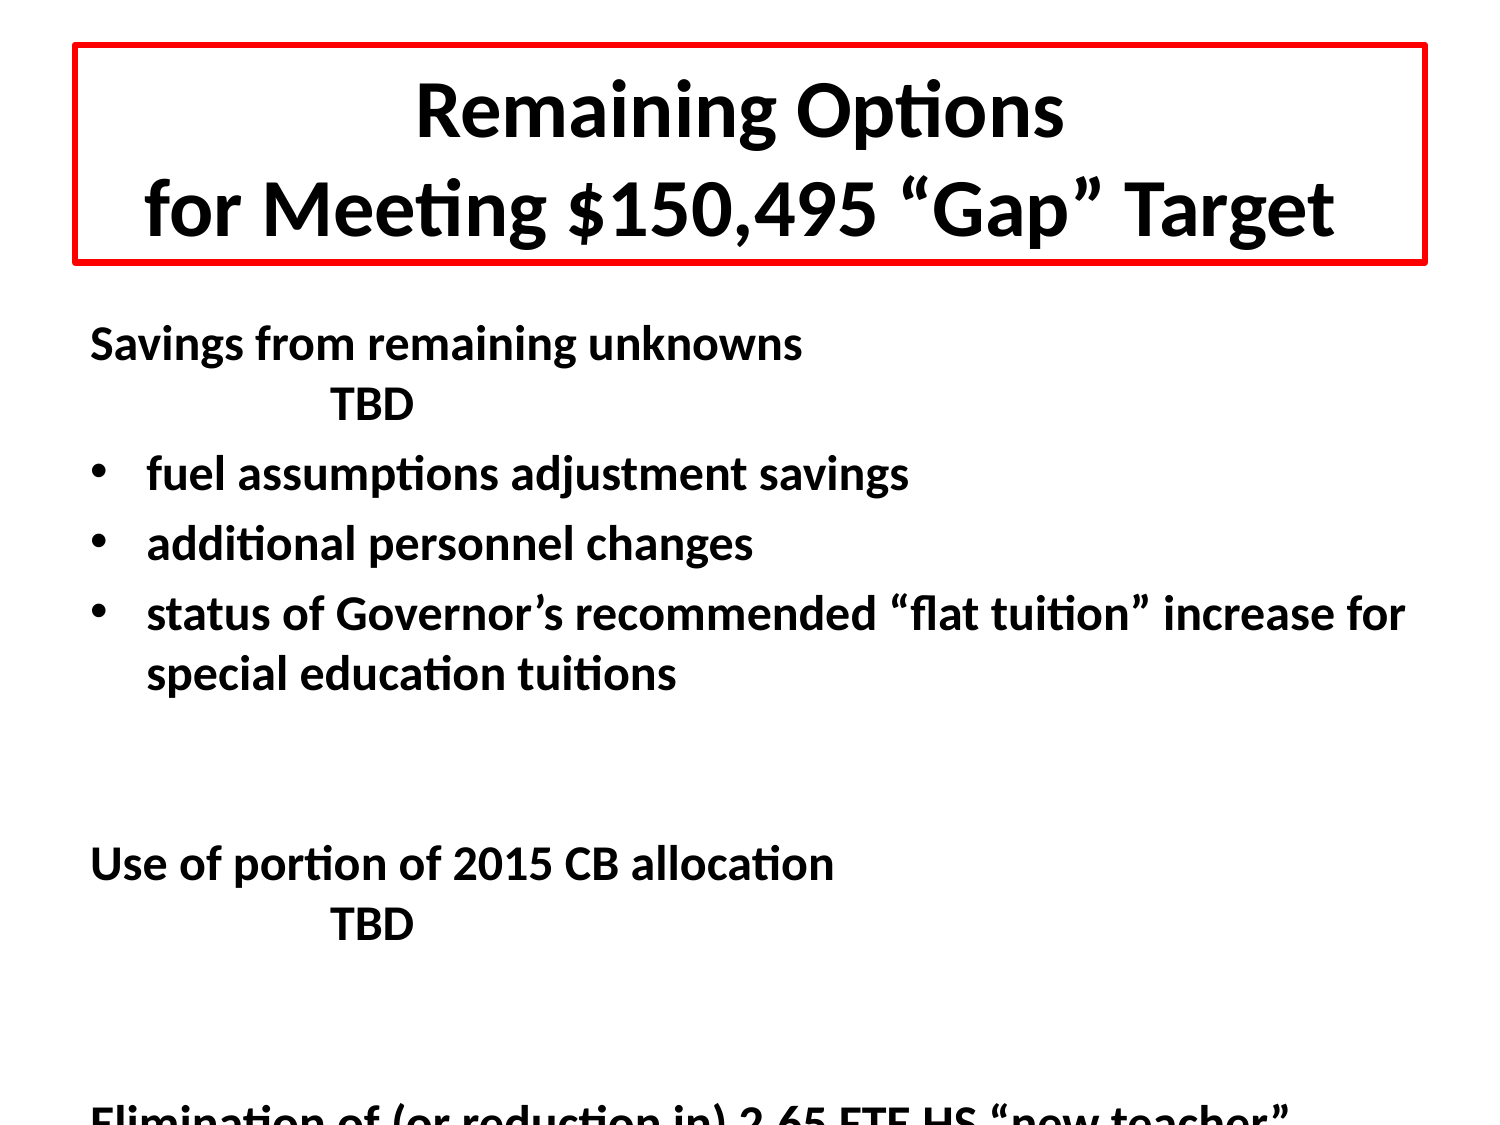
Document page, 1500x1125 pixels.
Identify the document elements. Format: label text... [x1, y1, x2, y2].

list Savings from remaining unknowns TBD fuel assumptions adjustment savings additional personnel changes status of Governor’s recommended “flat tuition” increase for special education tuitions Use of portion of 2015 CB allocation TBD Elimination of (or reduction in) 2.65 FTE HS “new teacher” request $146,523 [75, 303, 1425, 1080]
title Remaining Options for Meeting $150,495 “Gap” Target [75, 45, 1425, 263]
